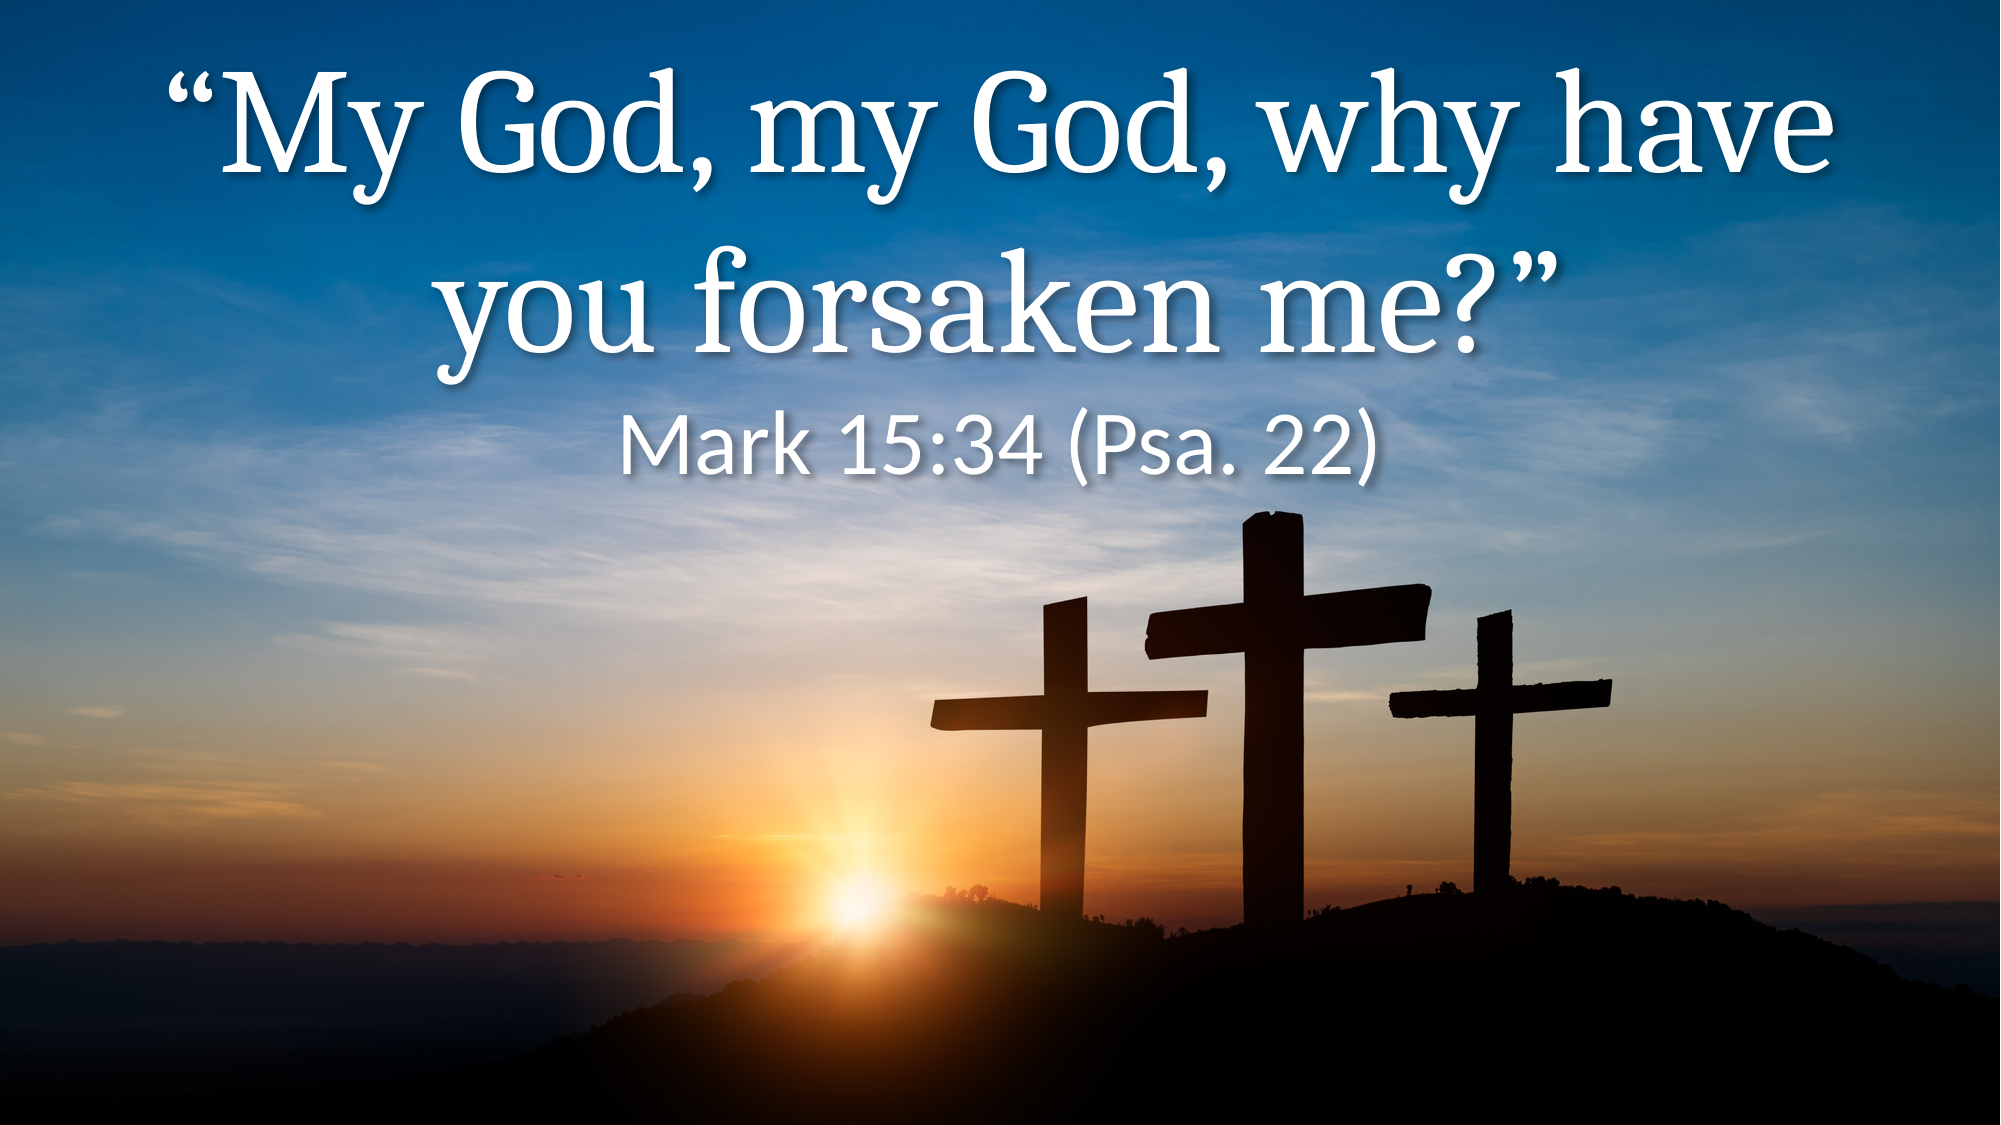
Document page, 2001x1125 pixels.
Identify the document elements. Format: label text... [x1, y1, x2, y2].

text_box “My God, my God, why have you forsaken me?” Mark 15:34 (Psa. 22) [123, 15, 1877, 500]
text_box [0, 0, 2000, 1125]
